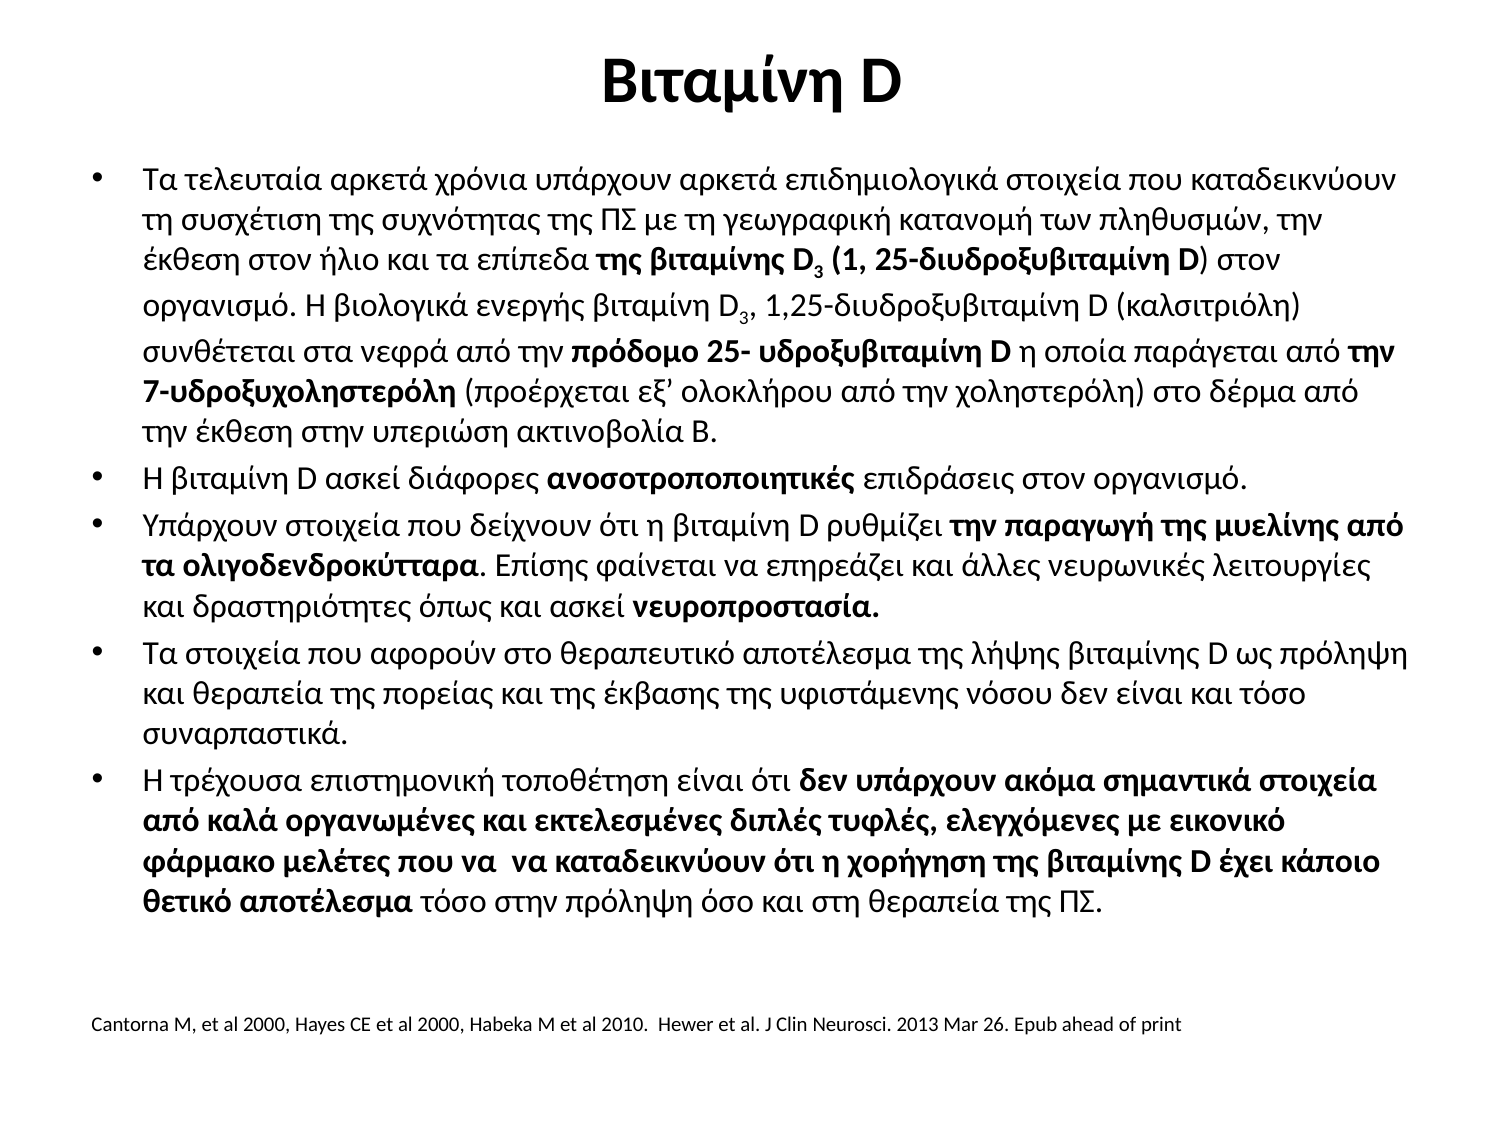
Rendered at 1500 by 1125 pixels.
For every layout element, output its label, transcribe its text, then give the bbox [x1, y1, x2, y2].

list Τα τελευταία αρκετά χρόνια υπάρχουν αρκετά επιδημιολογικά στοιχεία που καταδεικνύουν τη συσχέτιση της συχνότητας της ΠΣ με τη γεωγραφική κατανομή των πληθυσμών, την έκθεση στον ήλιο και τα επίπεδα της βιταμίνης D3 (1, 25-διυδροξυβιταμίνη D) στον οργανισμό. Η βιολογικά ενεργής βιταμίνη D3, 1,25-διυδροξυβιταμίνη D (καλσιτριόλη) συνθέτεται στα νεφρά από την πρόδομο 25- υδροξυβιταμίνη D η οποία παράγεται από την 7-υδροξυχοληστερόλη (προέρχεται εξ’ ολοκλήρου από την χοληστερόλη) στο δέρμα από την έκθεση στην υπεριώση ακτινοβολία Β. Η βιταμίνη D ασκεί διάφορες ανοσοτροποποιητικές επιδράσεις στον οργανισμό. Υπάρχουν στοιχεία που δείχνουν ότι η βιταμίνη D ρυθμίζει την παραγωγή της μυελίνης από τα ολιγοδενδροκύτταρα. Επίσης φαίνεται να επηρεάζει και άλλες νευρωνικές λειτουργίες και δραστηριότητες όπως και ασκεί νευροπροστασία. Τα στοιχεία που αφορούν στο θεραπευτικό αποτέλεσμα της λήψης βιταμίνης D ως πρόληψη και θεραπεία της πορείας και της έκβασης της υφιστάμενης νόσου δεν είναι και τόσο συναρπαστικά. Η τρέχουσα επιστημονική τοποθέτηση είναι ότι δεν υπάρχουν ακόμα σημαντικά στοιχεία από καλά οργανωμένες και εκτελεσμένες διπλές τυφλές, ελεγχόμενες με εικονικό φάρμακο μελέτες που να να καταδεικνύουν ότι η χορήγηση της βιταμίνης D έχει κάποιο θετικό αποτέλεσμα τόσο στην πρόληψη όσο και στη θεραπεία της ΠΣ. [76, 149, 1427, 929]
text_box Cantorna M, et al 2000, Hayes CE et al 2000, Habeka M et al 2010. Hewer et al. J Clin Neurosci. 2013 Mar 26. Epub ahead of print [76, 978, 1500, 1125]
title Βιταμίνη D [76, 30, 1427, 121]
